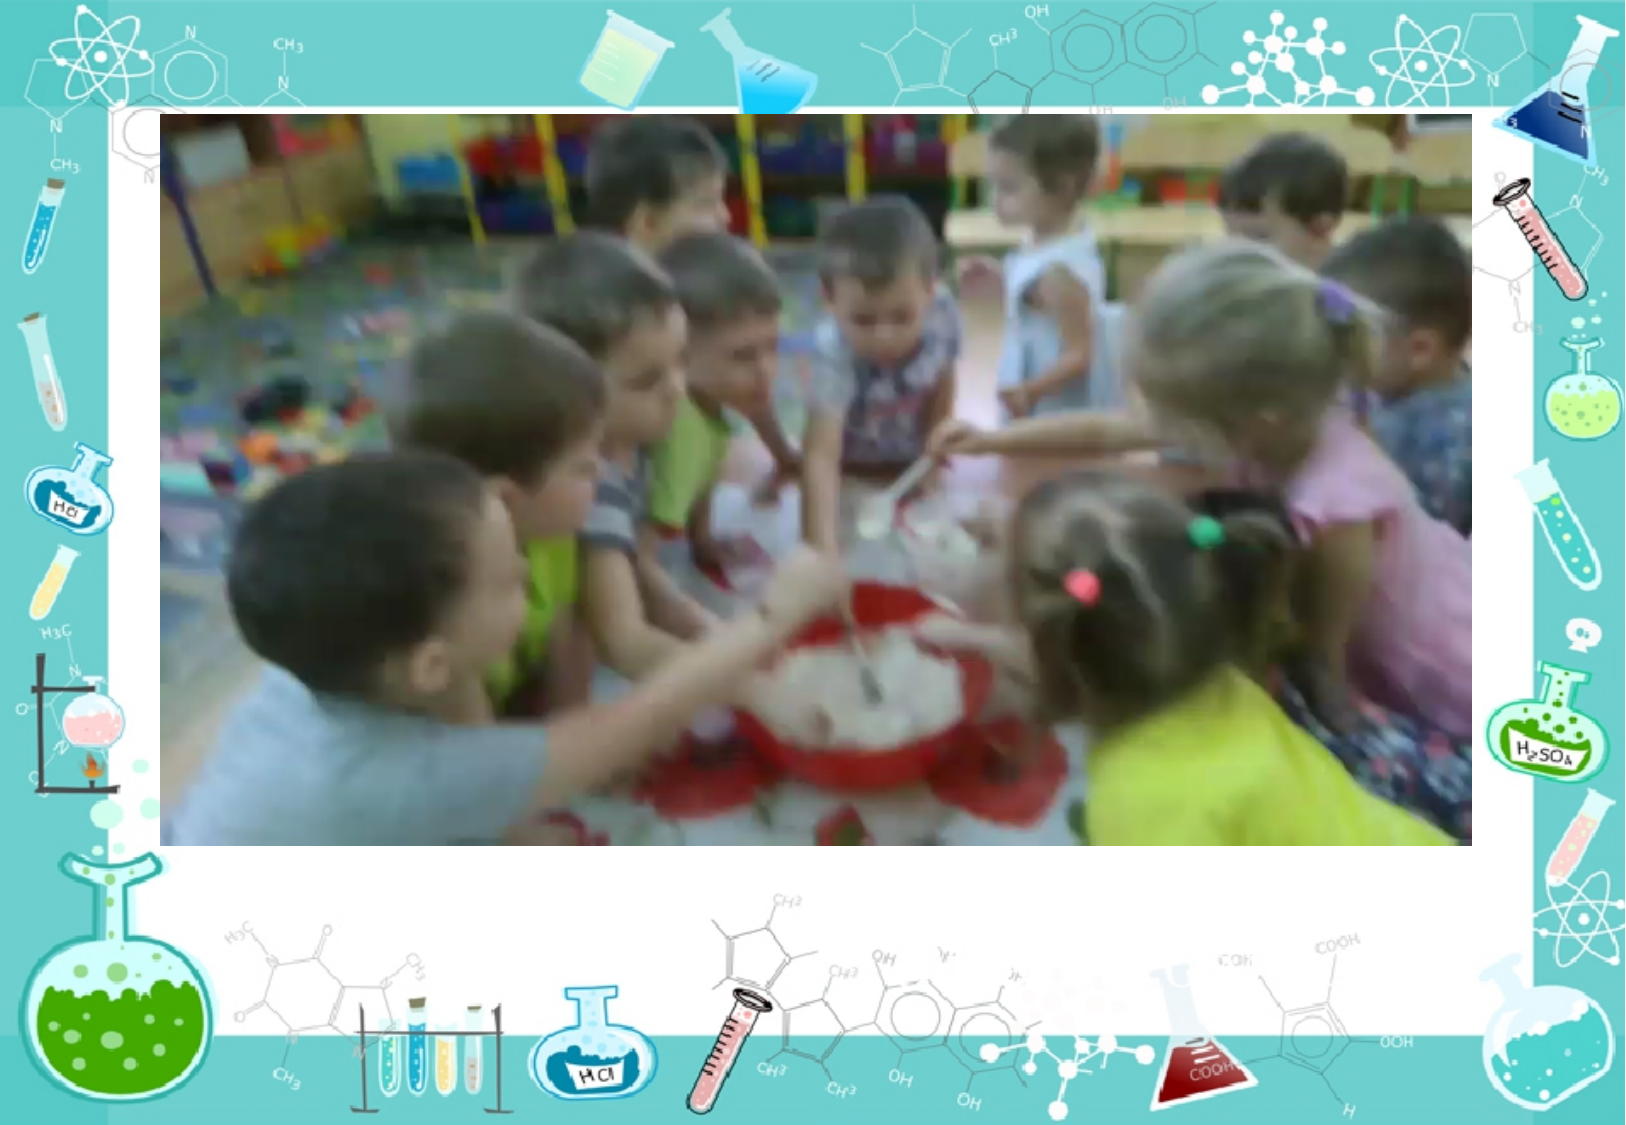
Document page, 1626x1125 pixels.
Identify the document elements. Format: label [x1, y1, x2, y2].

picture [0, 0, 1625, 1125]
text_box [159, 113, 1473, 847]
